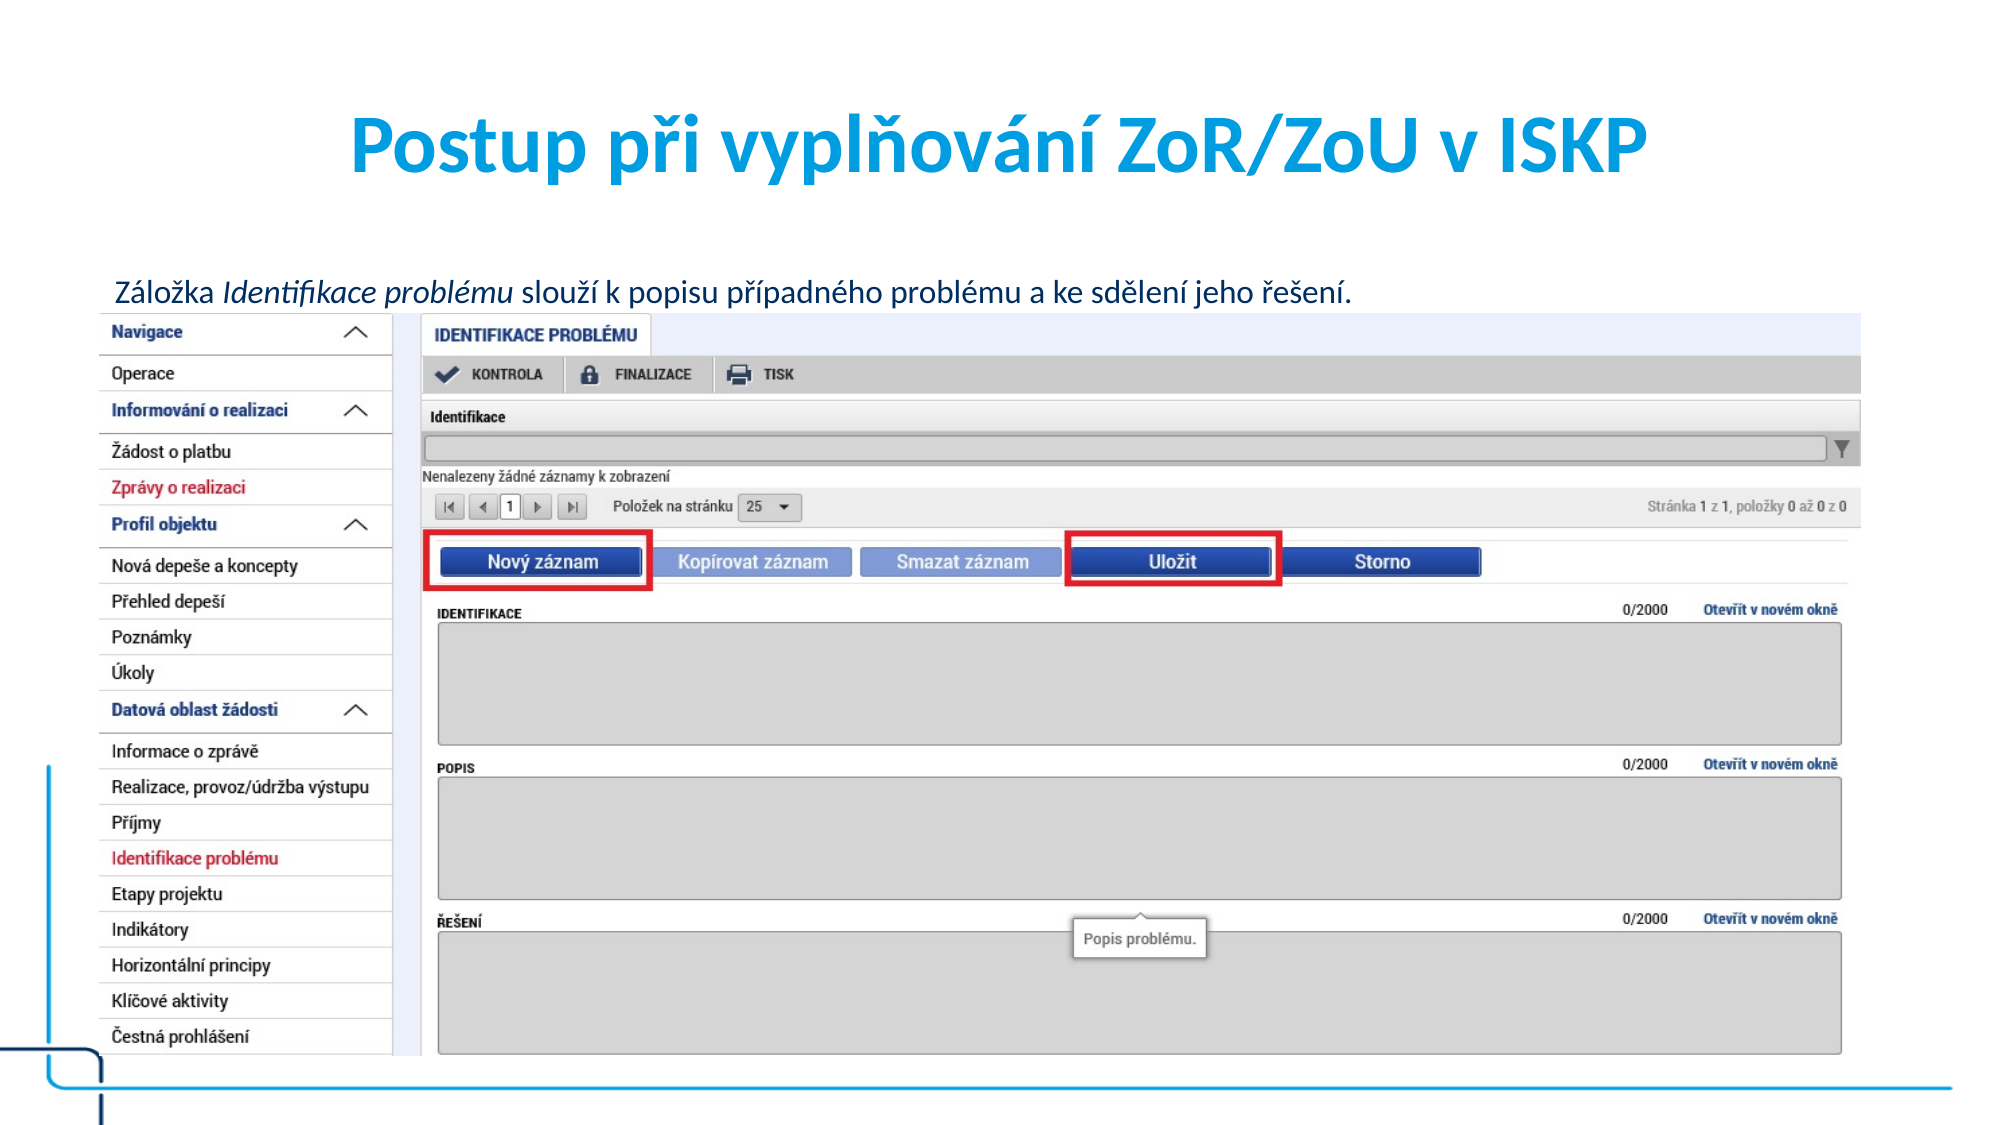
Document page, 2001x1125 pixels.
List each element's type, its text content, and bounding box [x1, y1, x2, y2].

title Postup při vyplňování ZoR/ZoU v ISKP [99, 45, 1900, 233]
list Záložka Identifikace problému slouží k popisu případného problému a ke sdělení jeho řešení. [99, 262, 1900, 1005]
picture [0, 0, 2001, 1125]
